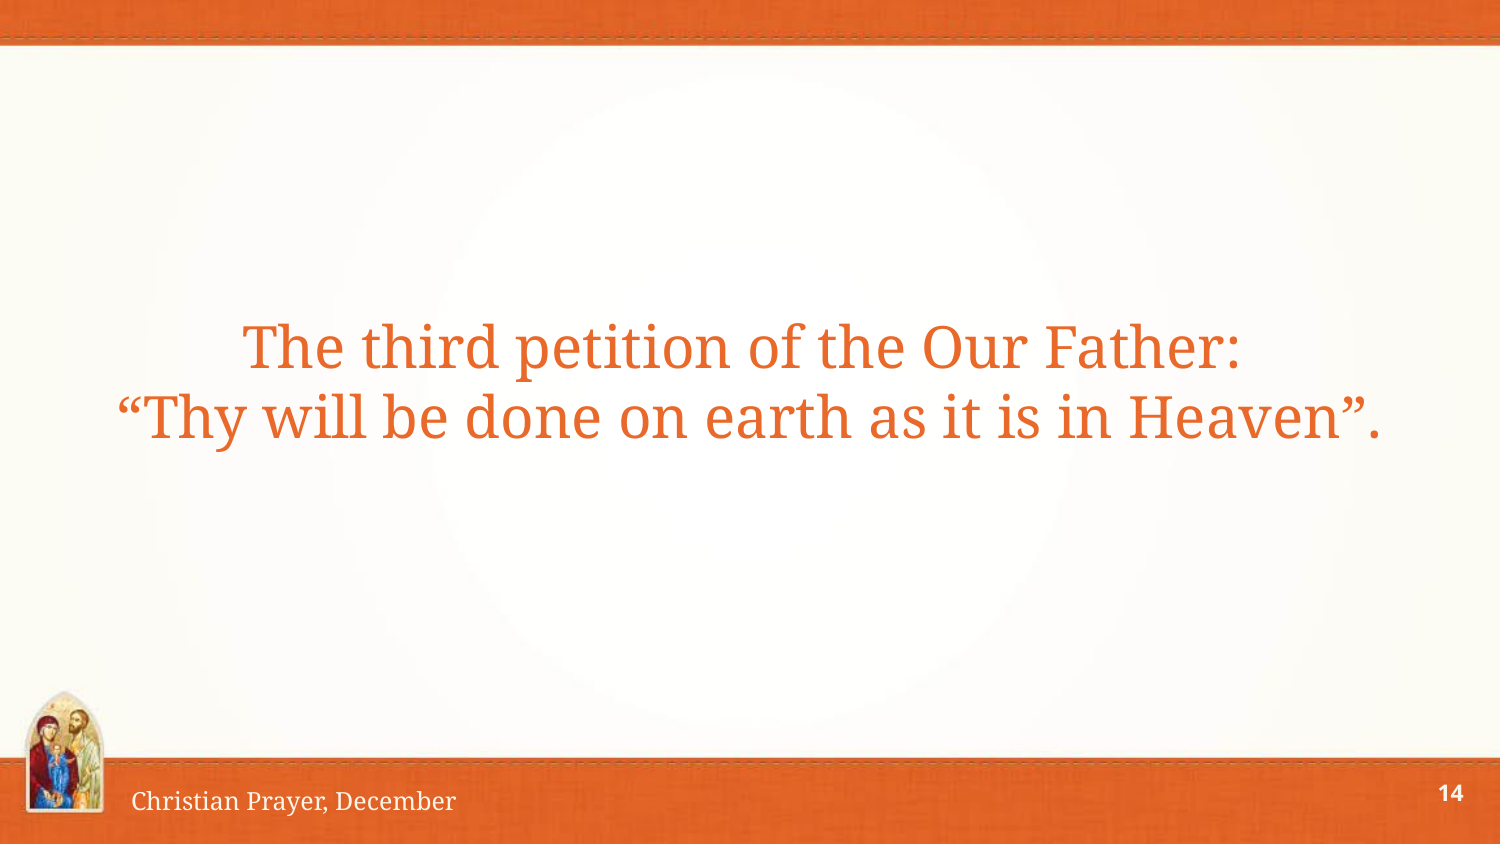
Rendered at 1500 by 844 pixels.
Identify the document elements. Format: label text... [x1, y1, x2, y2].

picture [0, 0, 1500, 844]
title The third petition of the Our Father: “Thy will be done on earth as it is in Heaven”. [100, 156, 1400, 605]
slide_number 14 [1388, 761, 1479, 826]
slide_number Christian Prayer, December [116, 768, 628, 833]
